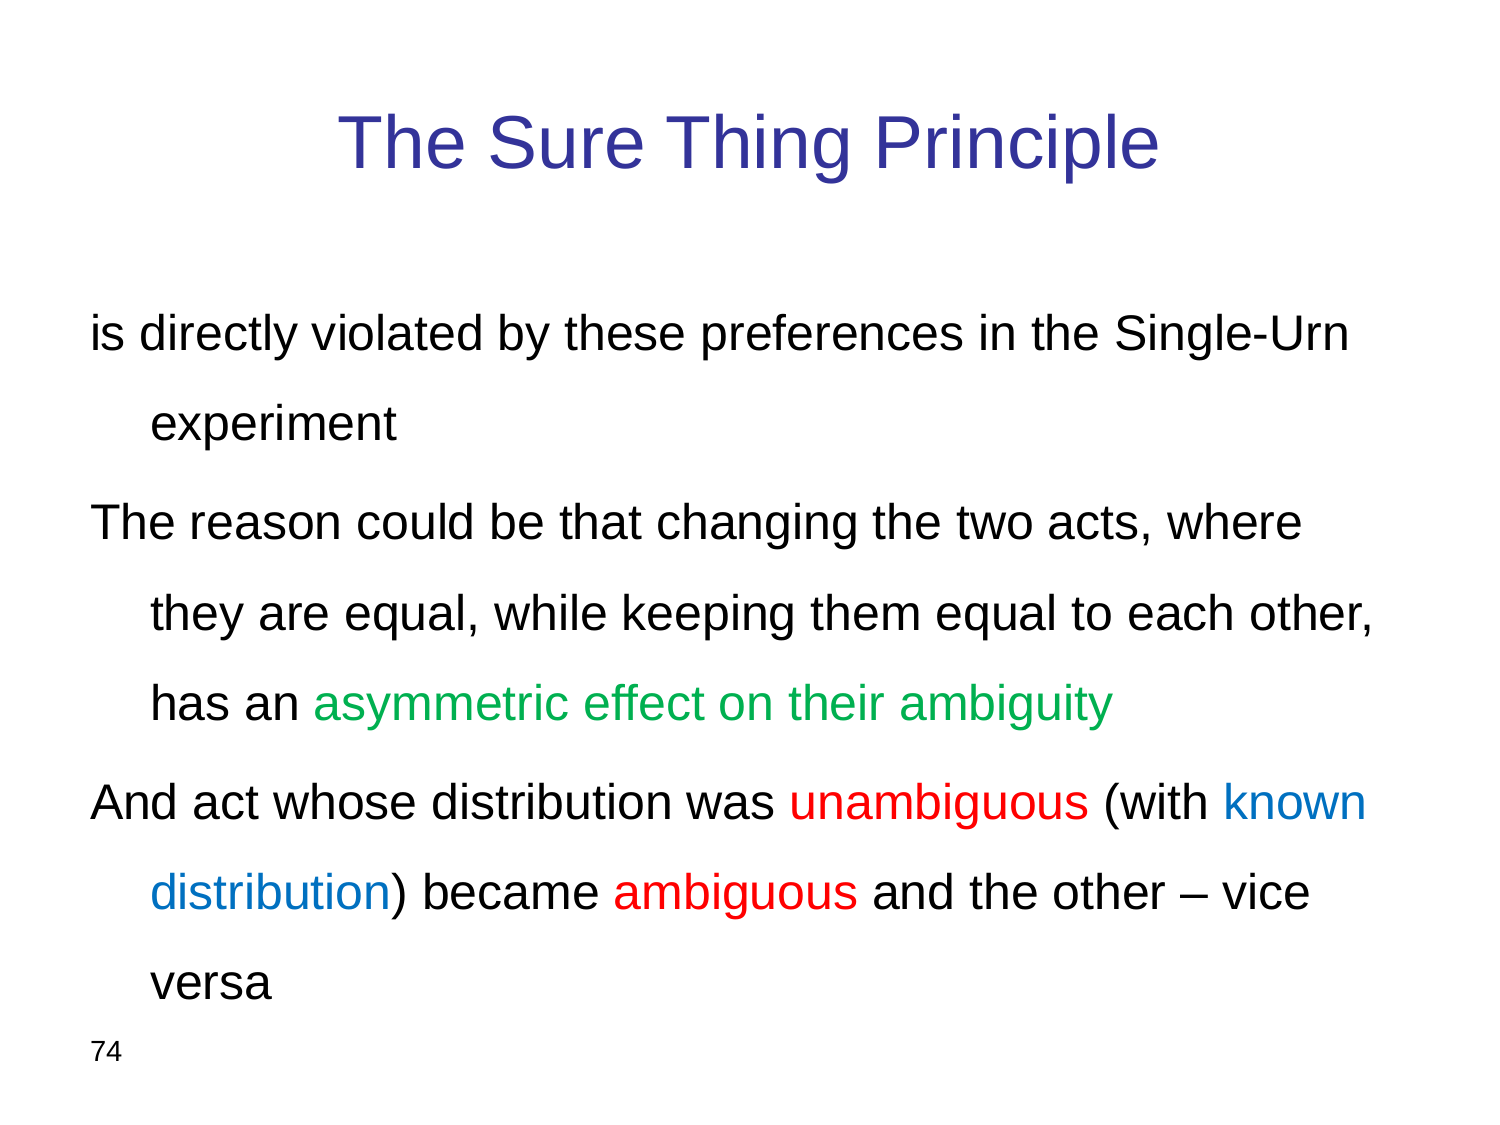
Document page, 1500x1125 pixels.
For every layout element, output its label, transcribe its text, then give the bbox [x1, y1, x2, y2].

title The Sure Thing Principle [75, 45, 1425, 233]
list is directly violated by these preferences in the Single-Urn experiment The reason could be that changing the two acts, where they are equal, while keeping them equal to each other, has an asymmetric effect on their ambiguity And act whose distribution was unambiguous (with known distribution) became ambiguous and the other – vice versa [75, 262, 1425, 1005]
slide_number 74 [74, 1024, 426, 1103]
